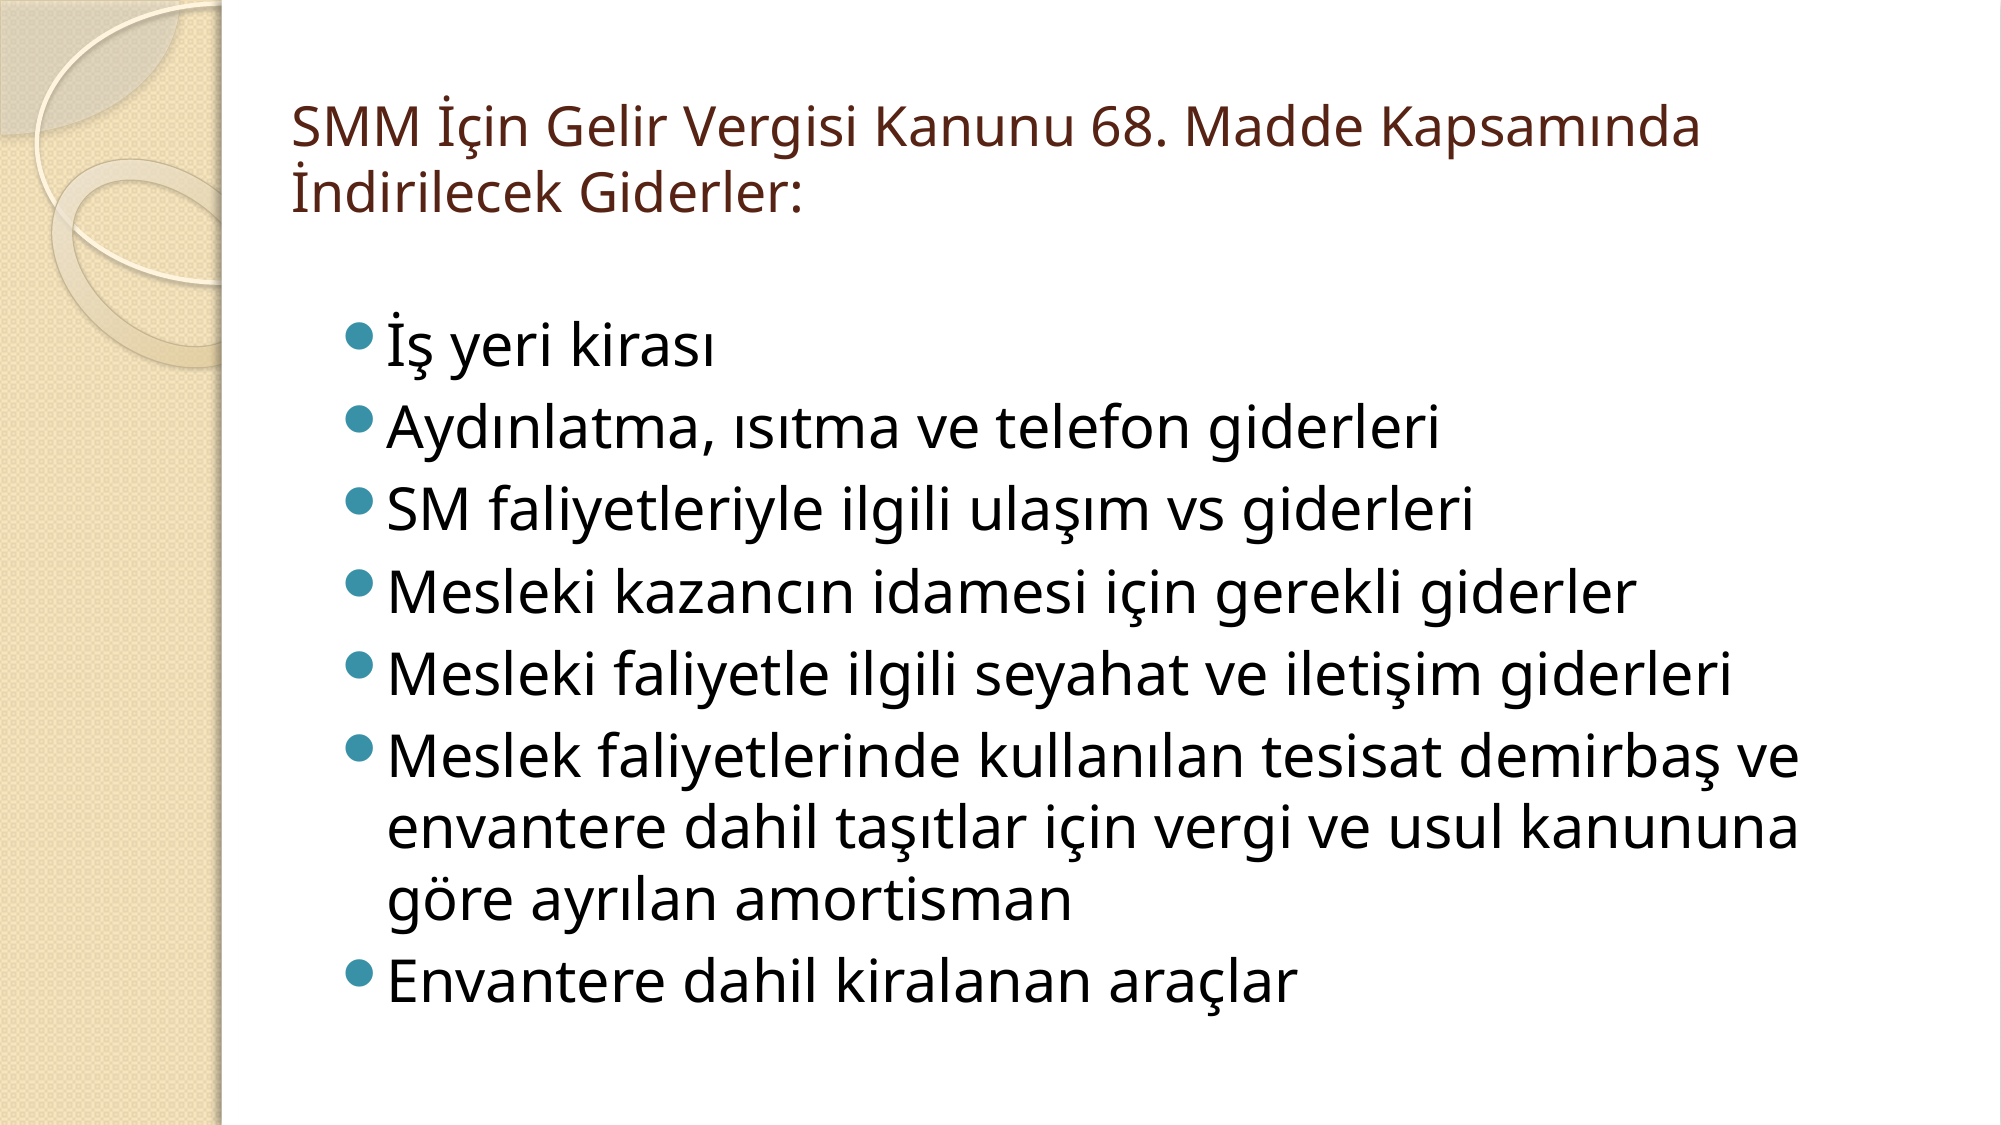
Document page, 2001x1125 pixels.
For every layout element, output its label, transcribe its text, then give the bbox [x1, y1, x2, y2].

list İş yeri kirası Aydınlatma, ısıtma ve telefon giderleri SM faliyetleriyle ilgili ulaşım vs giderleri Mesleki kazancın idamesi için gerekli giderler Mesleki faliyetle ilgili seyahat ve iletişim giderleri Meslek faliyetlerinde kullanılan tesisat demirbaş ve envantere dahil taşıtlar için vergi ve usul kanununa göre ayrılan amortisman Envantere dahil kiralanan araçlar [313, 299, 1954, 1025]
title SMM İçin Gelir Vergisi Kanunu 68. Madde Kapsamında İndirilecek Giderler: [276, 82, 1863, 300]
